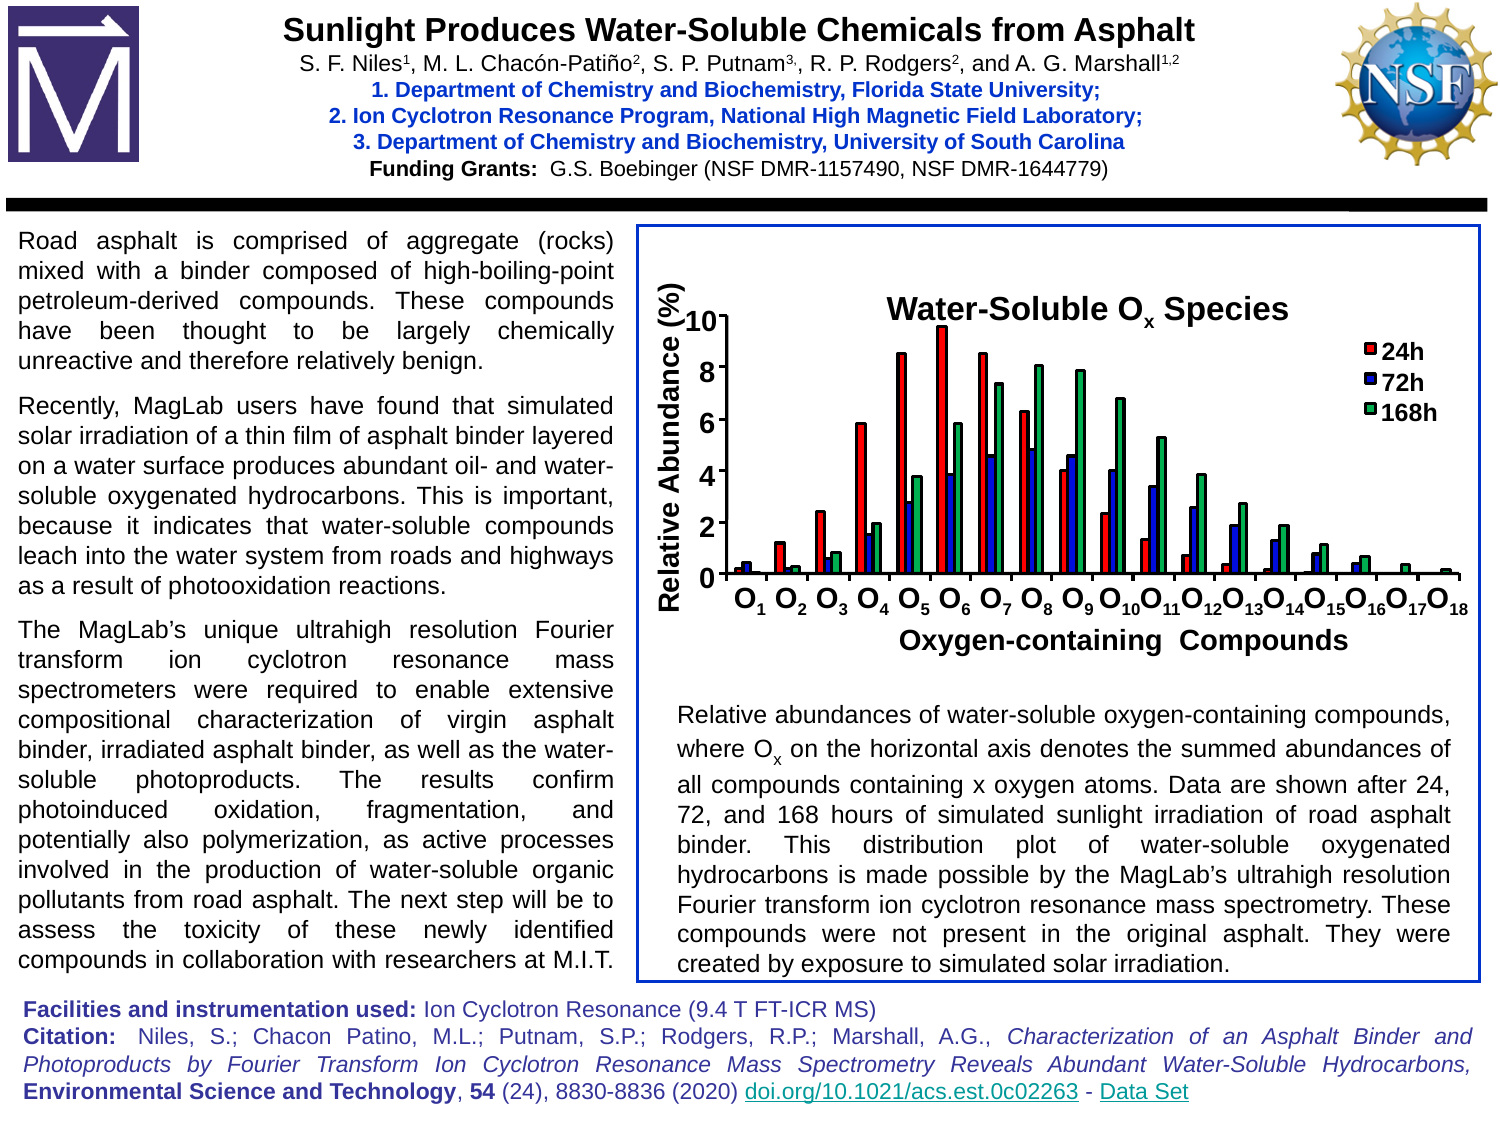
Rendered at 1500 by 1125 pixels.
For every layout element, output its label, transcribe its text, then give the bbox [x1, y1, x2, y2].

text_box Relative abundances of water-soluble oxygen-containing compounds, where Ox on the horizontal axis denotes the summed abundances of all compounds containing x oxygen atoms. Data are shown after 24, 72, and 168 hours of simulated sunlight irradiation of road asphalt binder. This distribution plot of water-soluble oxygenated hydrocarbons is made possible by the MagLab’s ultrahigh resolution Fourier transform ion cyclotron resonance mass spectrometry. These compounds were not present in the original asphalt. They were created by exposure to simulated solar irradiation. [662, 691, 1468, 986]
text_box Sunlight Produces Water-Soluble Chemicals from Asphalt S. F. Niles1, M. L. Chacón-Patiño2, S. P. Putnam3,, R. P. Rodgers2, and A. G. Marshall1,2 1. Department of Chemistry and Biochemistry, Florida State University; 2. Ion Cyclotron Resonance Program, National High Magnetic Field Laboratory; 3. Department of Chemistry and Biochemistry, University of South Carolina Funding Grants: G.S. Boebinger (NSF DMR-1157490, NSF DMR-1644779) [121, 1, 1358, 188]
text_box [637, 225, 1480, 982]
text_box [649, 286, 1468, 656]
picture [8, 6, 139, 163]
text_box Facilities and instrumentation used: Ion Cyclotron Resonance (9.4 T FT-ICR MS) Citation: Niles, S.; Chacon Patino, M.L.; Putnam, S.P.; Rodgers, R.P.; Marshall, A.G., Characterization of an Asphalt Binder and Photoproducts by Fourier Transform Ion Cyclotron Resonance Mass Spectrometry Reveals Abundant Water-Soluble Hydrocarbons, Environmental Science and Technology, 54 (24), 8830-8836 (2020) doi.org/10.1021/acs.est.0c02263 - Data Set [8, 986, 1488, 1112]
picture [1332, 0, 1500, 169]
text_box Road asphalt is comprised of aggregate (rocks) mixed with a binder composed of high-boiling-point petroleum-derived compounds. These compounds have been thought to be largely chemically unreactive and therefore relatively benign. Recently, MagLab users have found that simulated solar irradiation of a thin film of asphalt binder layered on a water surface produces abundant oil- and water-soluble oxygenated hydrocarbons. This is important, because it indicates that water-soluble compounds leach into the water system from roads and highways as a result of photooxidation reactions. The MagLab’s unique ultrahigh resolution Fourier transform ion cyclotron resonance mass spectrometers were required to enable extensive compositional characterization of virgin asphalt binder, irradiated asphalt binder, as well as the water-soluble photoproducts. The results confirm photoinduced oxidation, fragmentation, and potentially also polymerization, as active processes involved in the production of water-soluble organic pollutants from road asphalt. The next step will be to assess the toxicity of these newly identified compounds in collaboration with researchers at M.I.T. [3, 217, 631, 981]
